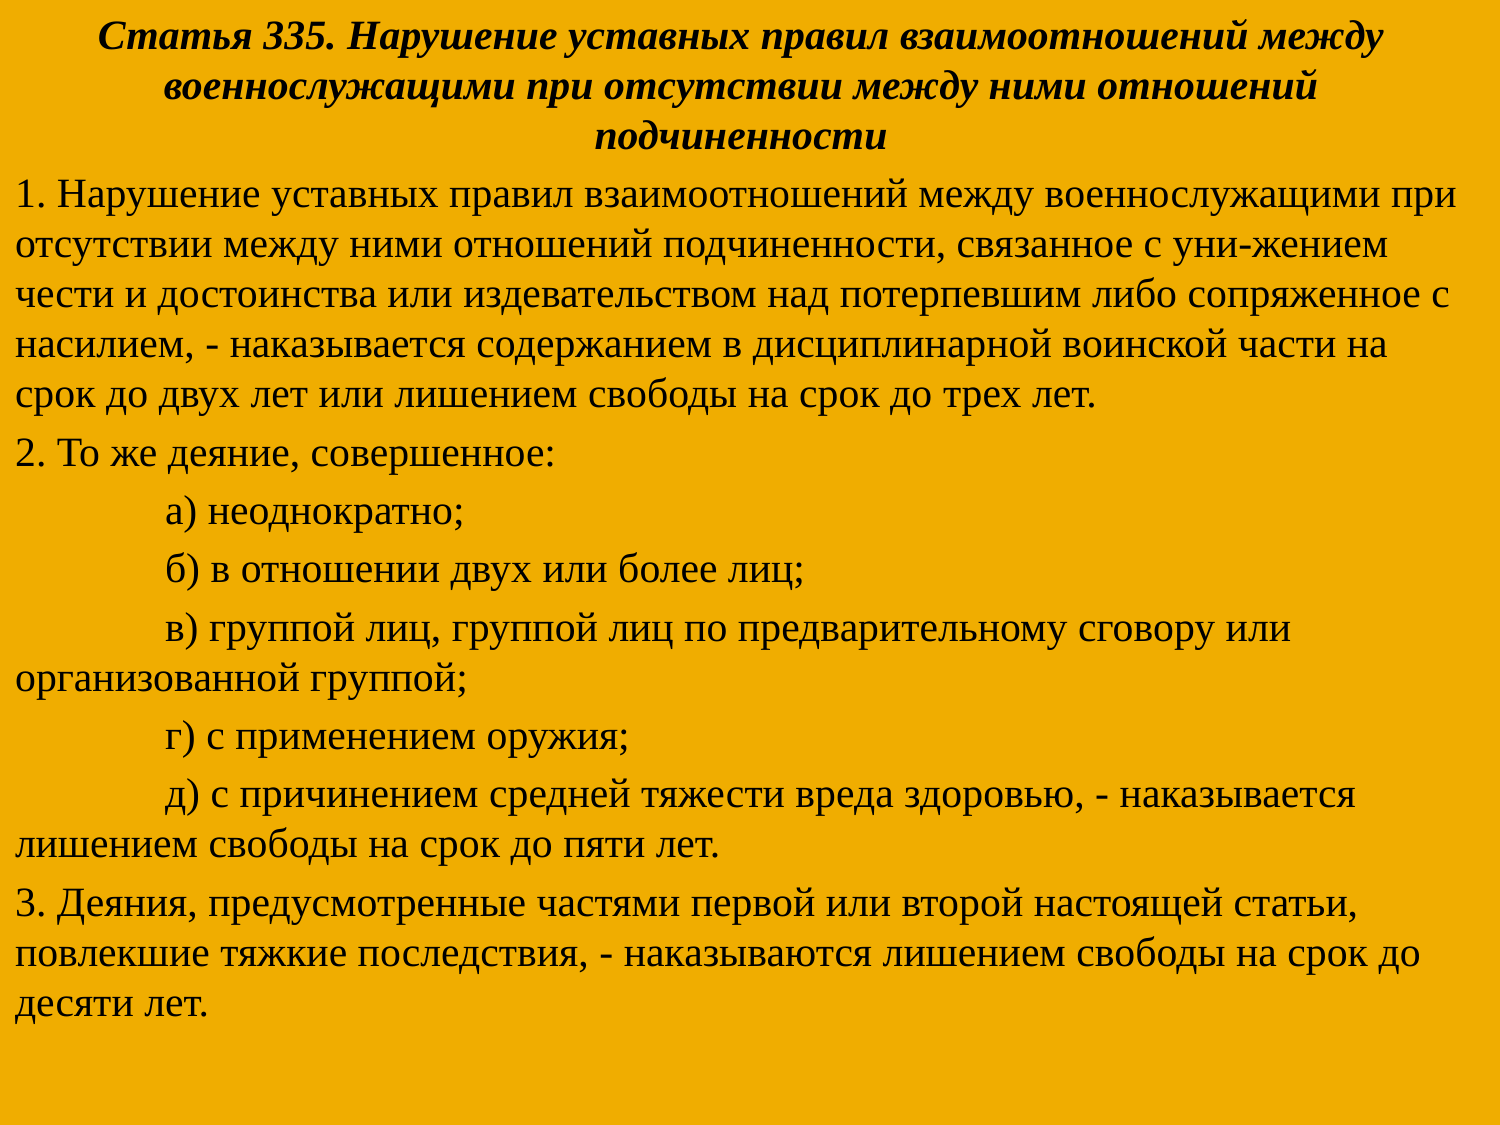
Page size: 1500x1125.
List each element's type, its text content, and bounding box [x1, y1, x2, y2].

list Статья 335. Нарушение уставных правил взаимоотношений между военнослужащими при отсутствии между ними отношений подчиненности 1. Нарушение уставных правил взаимоотношений между военнослужащими при отсутствии между ними отношений подчиненности, связанное с уни-жением чести и достоинства или издевательством над потерпевшим либо сопряженное с насилием, - наказывается содержанием в дисциплинарной воинской части на срок до двух лет или лишением свободы на срок до трех лет. 2. То же деяние, совершенное: а) неоднократно; б) в отношении двух или более лиц; в) группой лиц, группой лиц по предварительному сговору или организованной группой; г) с применением оружия; д) с причинением средней тяжести вреда здоровью, - наказывается лишением свободы на срок до пяти лет. 3. Деяния, предусмотренные частями первой или второй настоящей статьи, повлекшие тяжкие последствия, - наказываются лишением свободы на срок до десяти лет. [0, 0, 1483, 1125]
